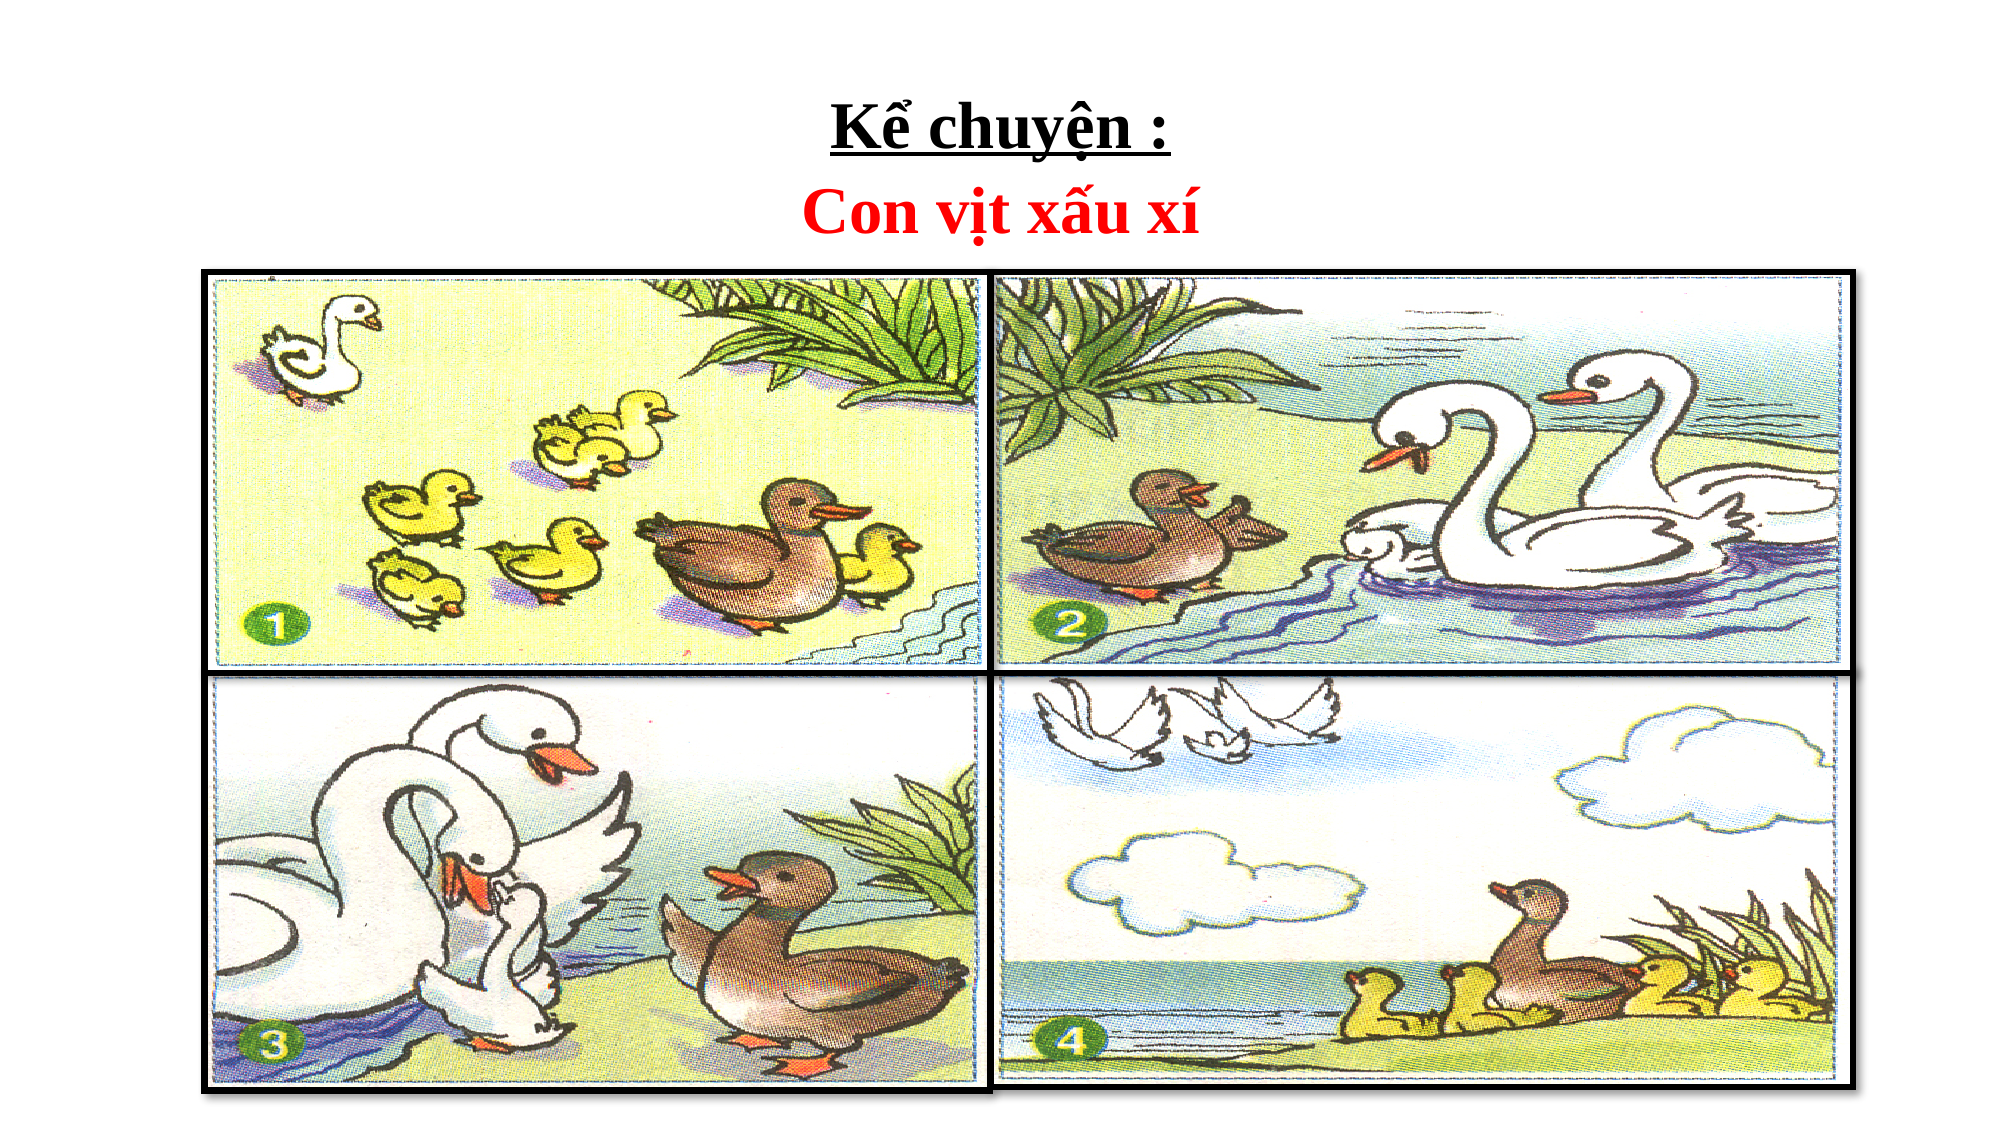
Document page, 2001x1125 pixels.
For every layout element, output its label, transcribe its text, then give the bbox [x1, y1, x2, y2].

text_box Con vịt xấu xí [0, 159, 2000, 254]
text_box Kể chuyện : [0, 74, 2000, 159]
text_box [207, 274, 1850, 1088]
